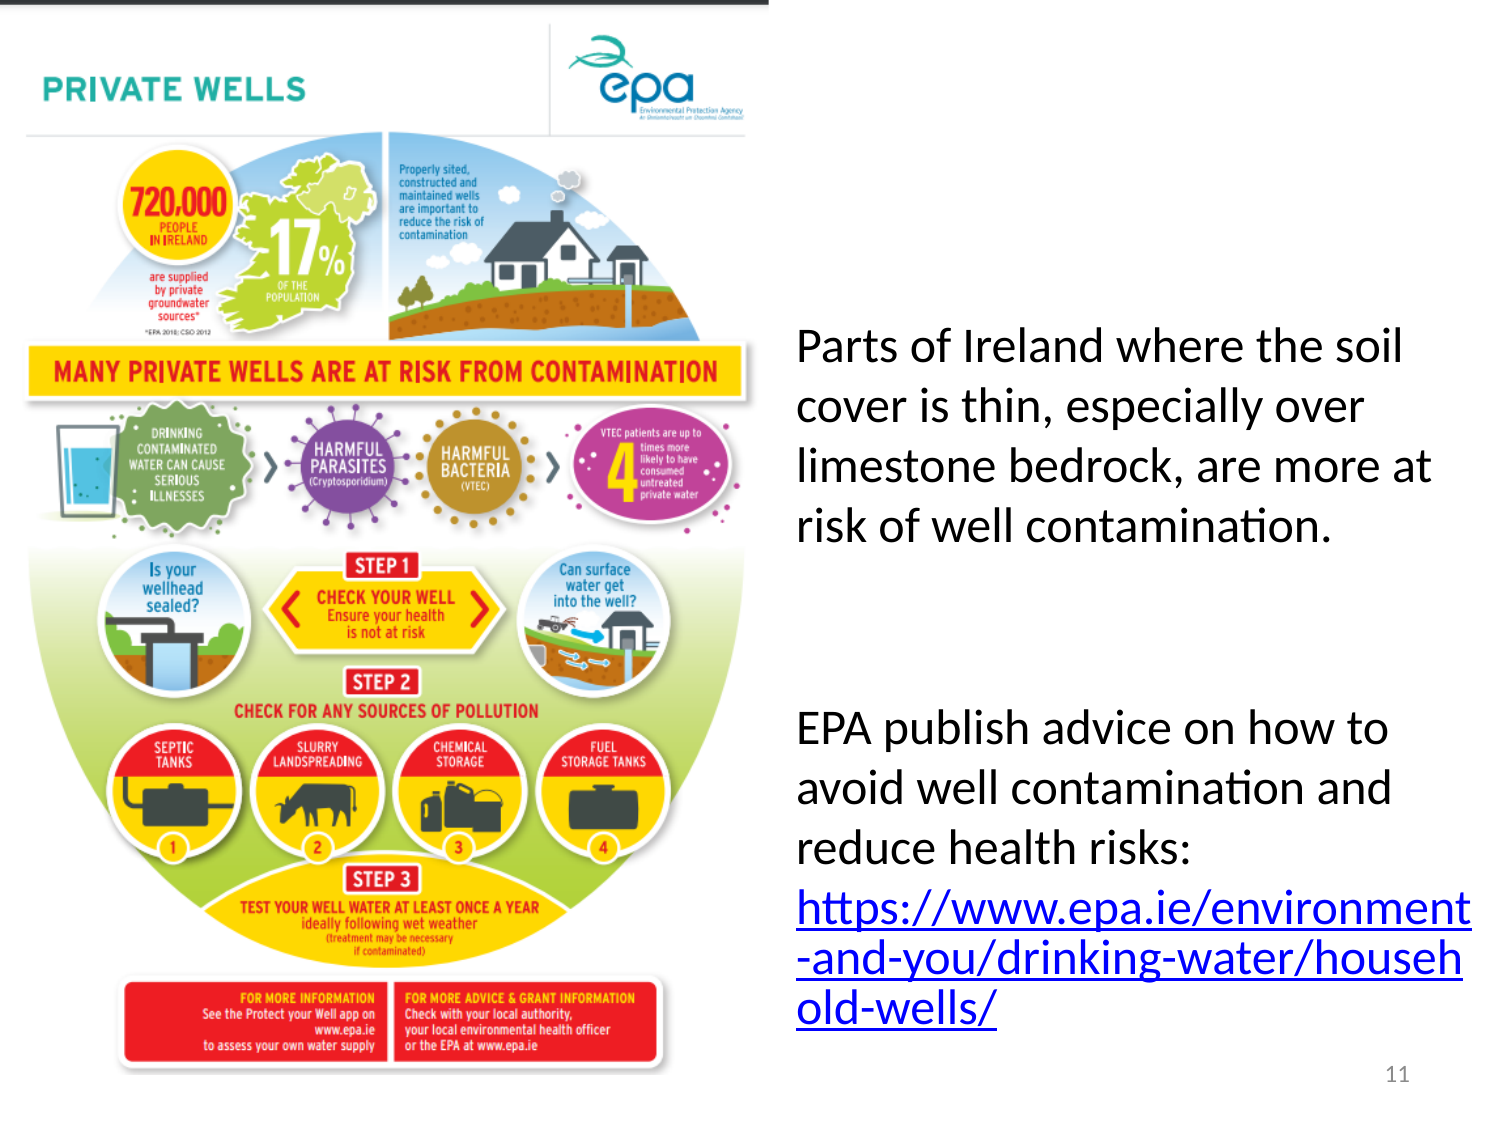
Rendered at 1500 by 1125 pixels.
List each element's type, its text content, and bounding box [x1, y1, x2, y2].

slide_number 11 [1074, 1042, 1425, 1103]
picture [0, 0, 769, 1075]
text_box EPA publish advice on how to avoid well contamination and reduce health risks: https://www.epa.ie/environment-and-you/drinking-water/household-wells/ [781, 686, 1500, 992]
text_box Parts of Ireland where the soil cover is thin, especially over limestone bedrock, are more at risk of well contamination. [781, 305, 1481, 560]
